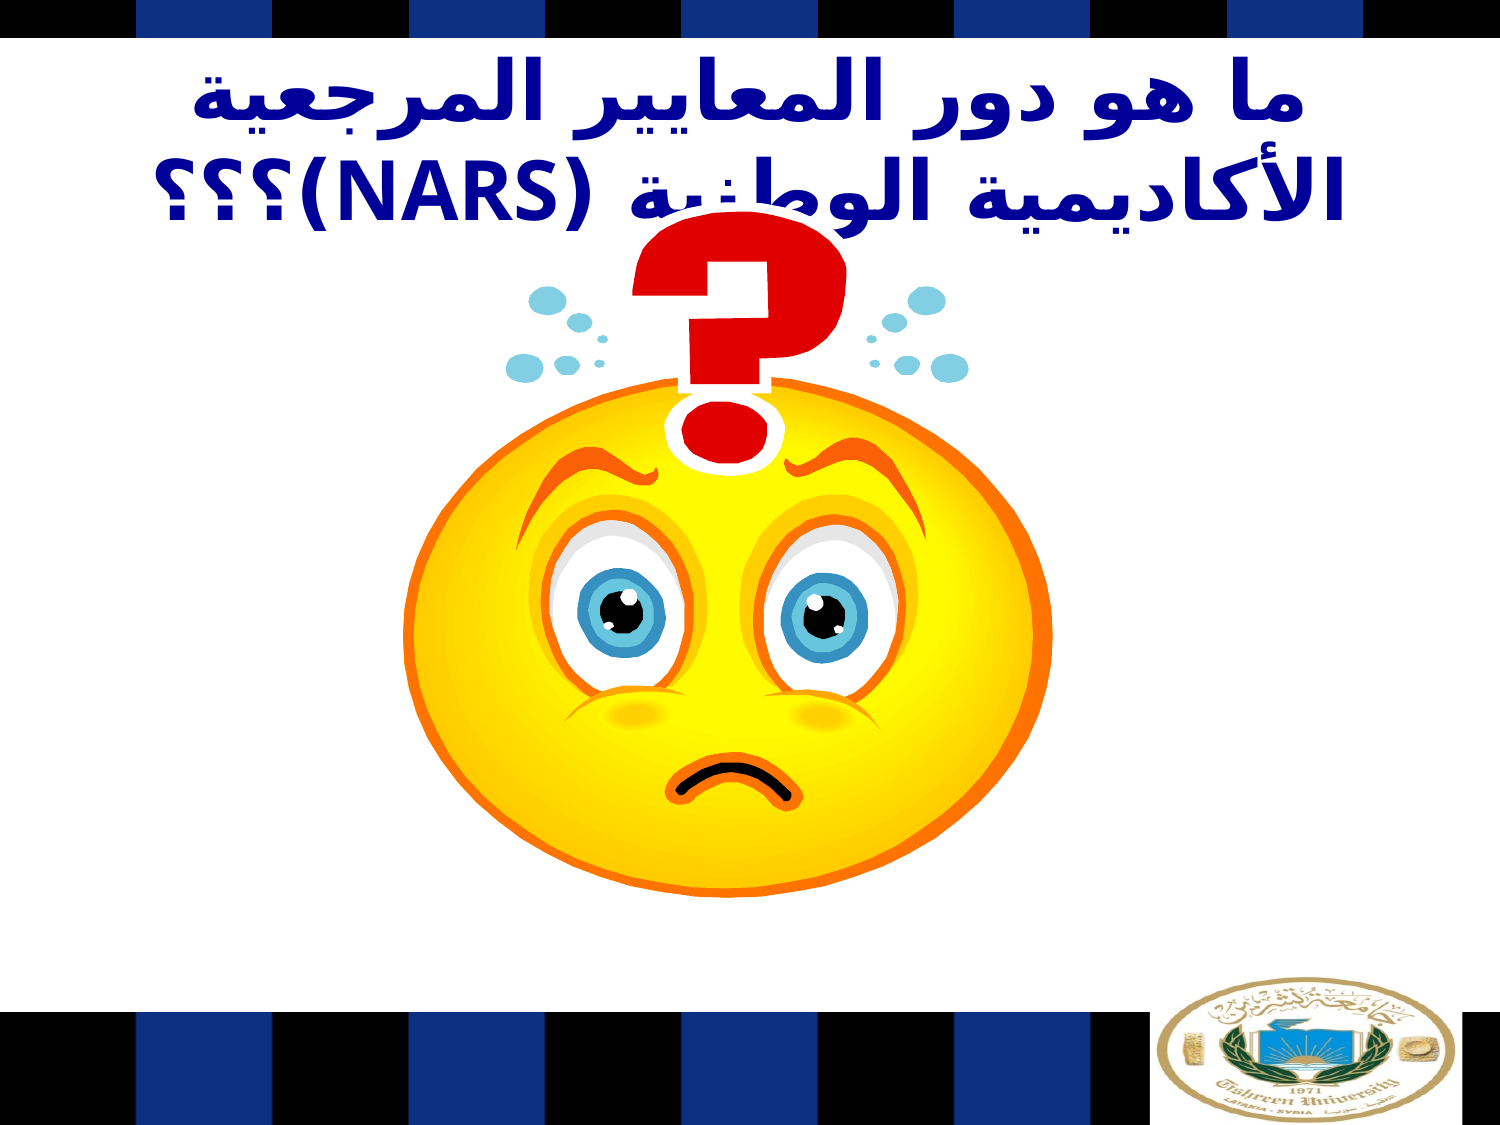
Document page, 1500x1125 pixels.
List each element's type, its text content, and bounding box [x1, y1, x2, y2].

picture [0, 0, 1500, 38]
title ما هو دور المعايير المرجعية الأكاديمية الوطنية (NARS)؟؟؟ [37, 49, 1463, 238]
picture [0, 974, 1500, 1125]
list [399, 199, 1056, 901]
